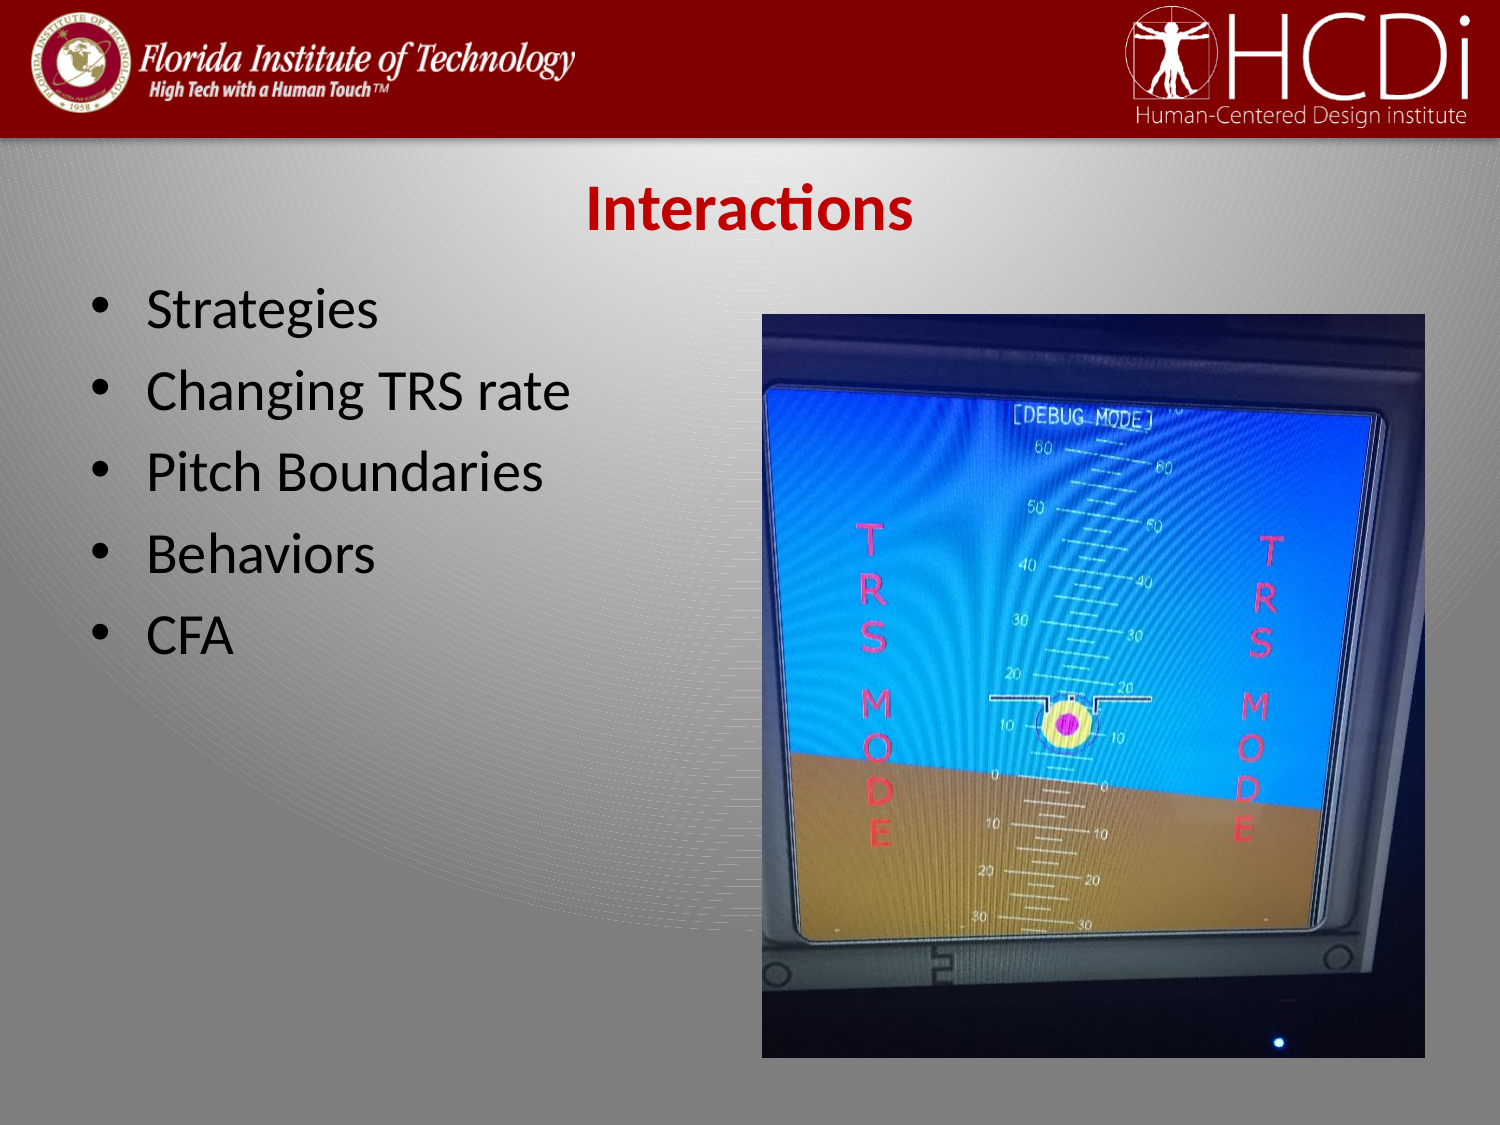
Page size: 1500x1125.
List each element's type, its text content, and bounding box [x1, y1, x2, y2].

list Strategies Changing TRS rate Pitch Boundaries Behaviors CFA [75, 298, 738, 1005]
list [762, 314, 1426, 1058]
title Interactions [75, 110, 1425, 298]
picture [31, 12, 575, 113]
picture [1119, 0, 1477, 130]
